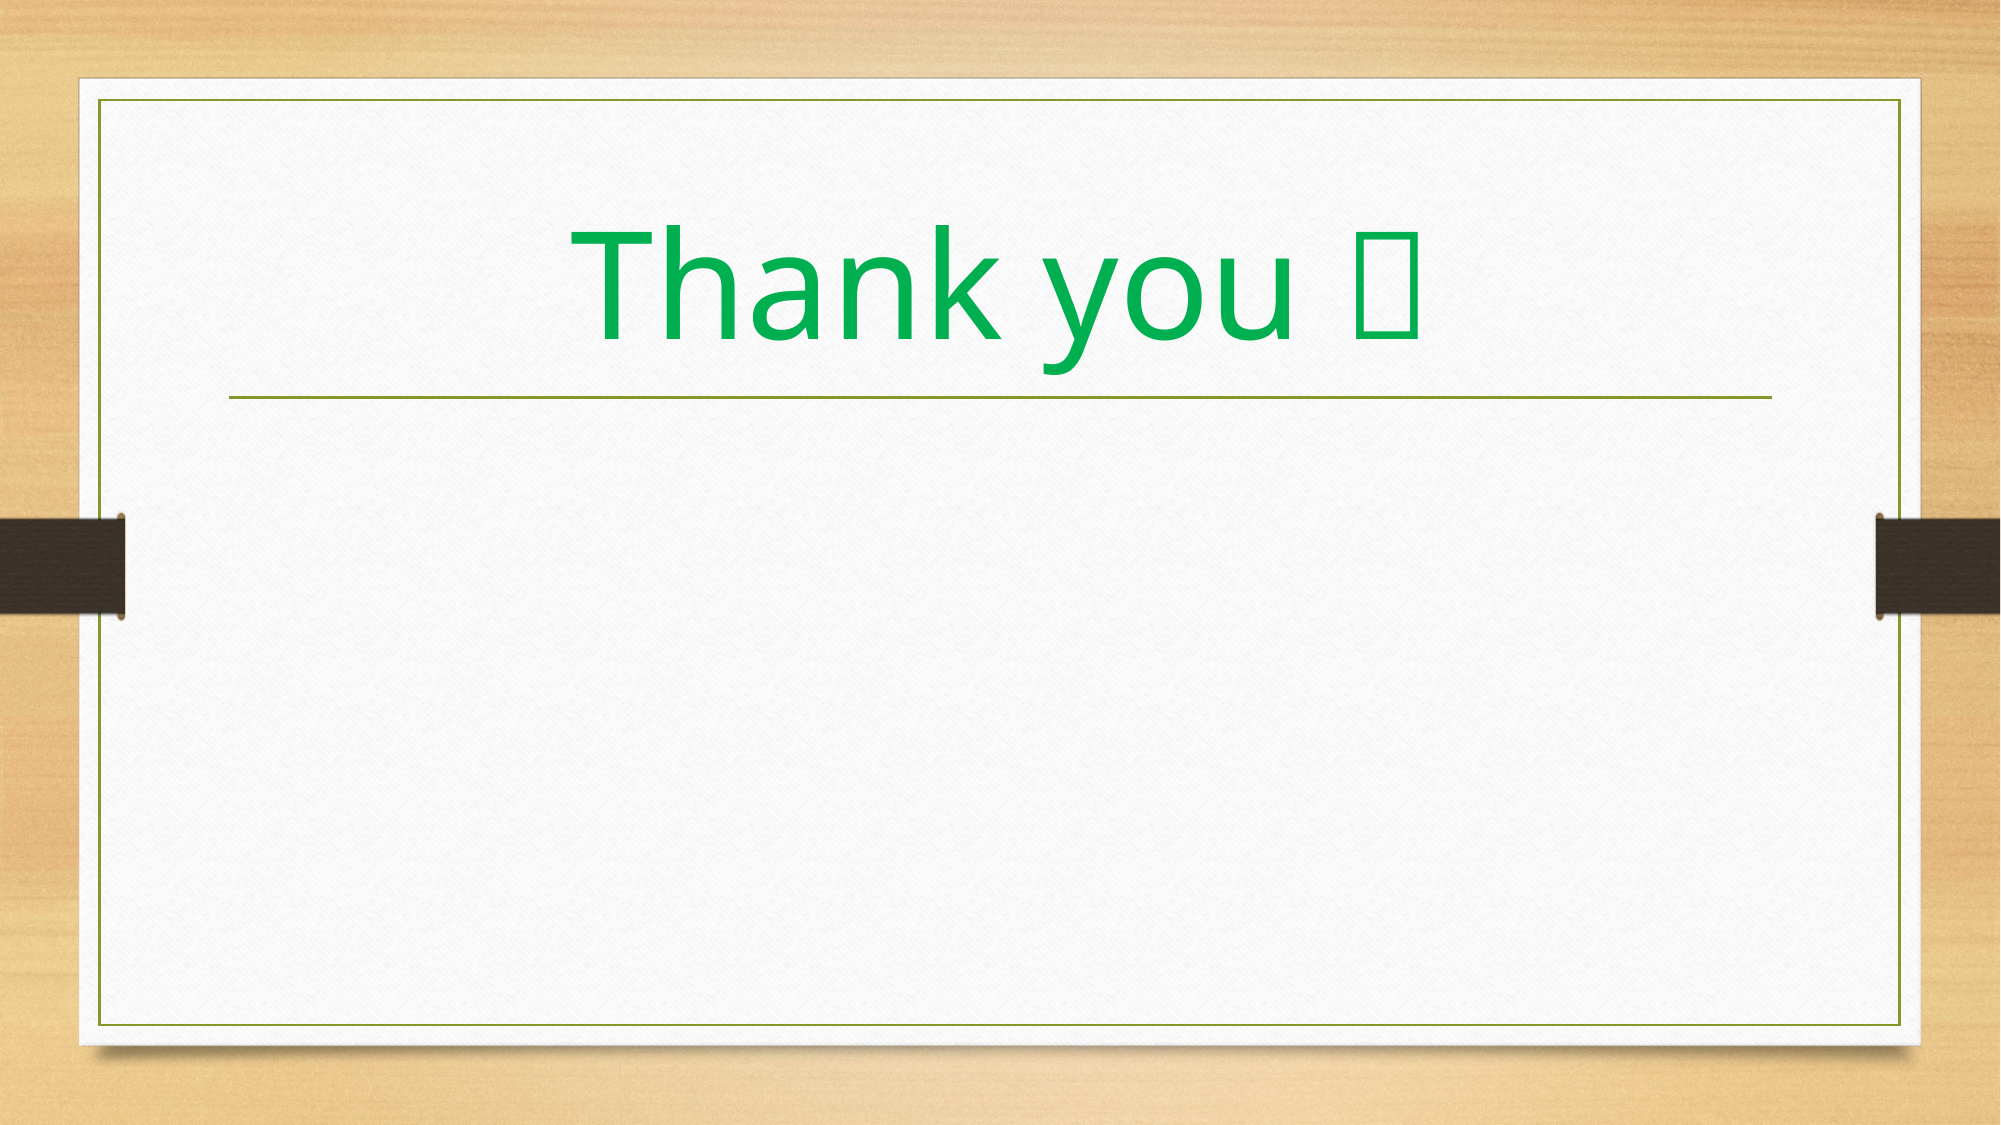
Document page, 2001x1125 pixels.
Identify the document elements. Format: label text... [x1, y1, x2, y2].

picture [0, 0, 2001, 1125]
list Thank you  [135, 182, 1868, 779]
